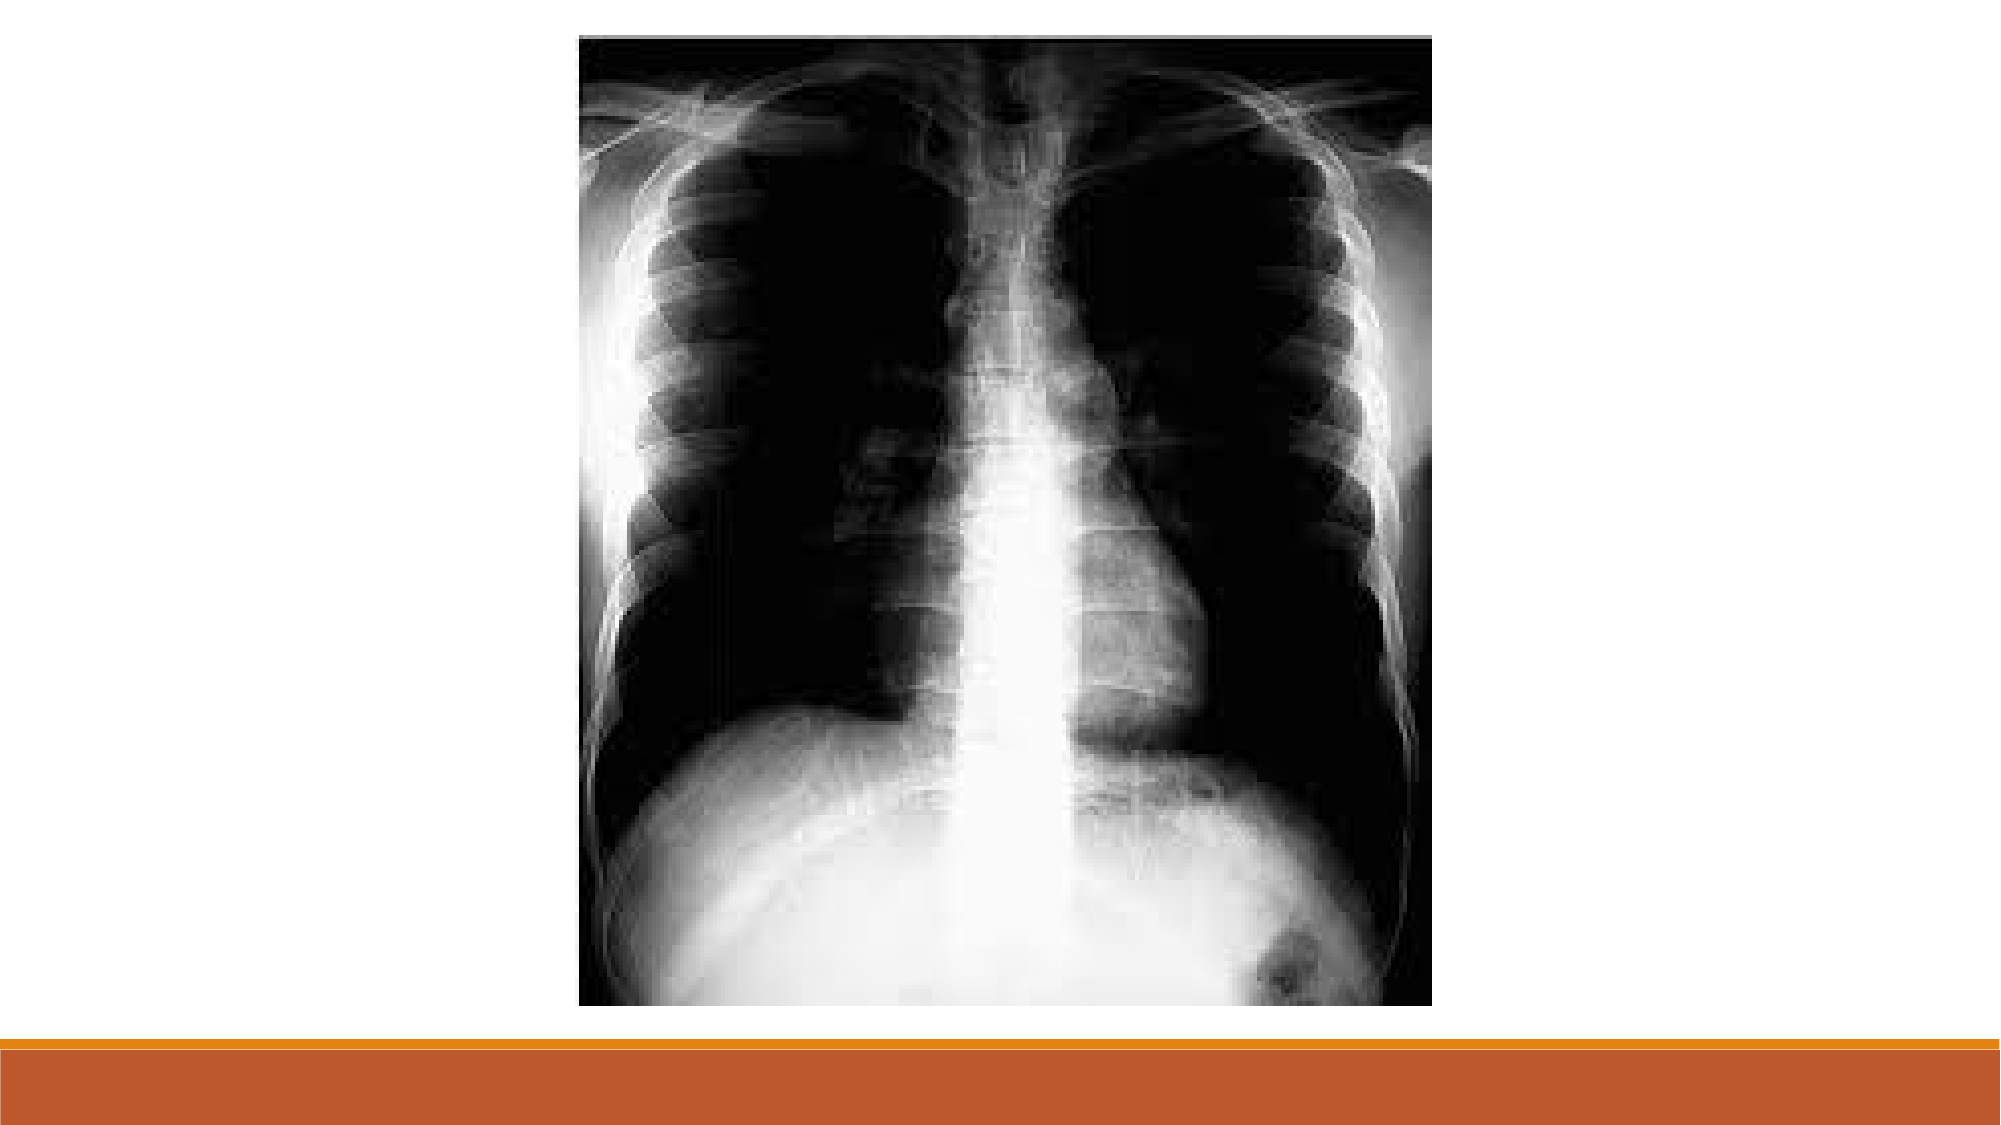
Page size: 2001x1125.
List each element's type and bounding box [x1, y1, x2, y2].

picture [574, 34, 1433, 1007]
